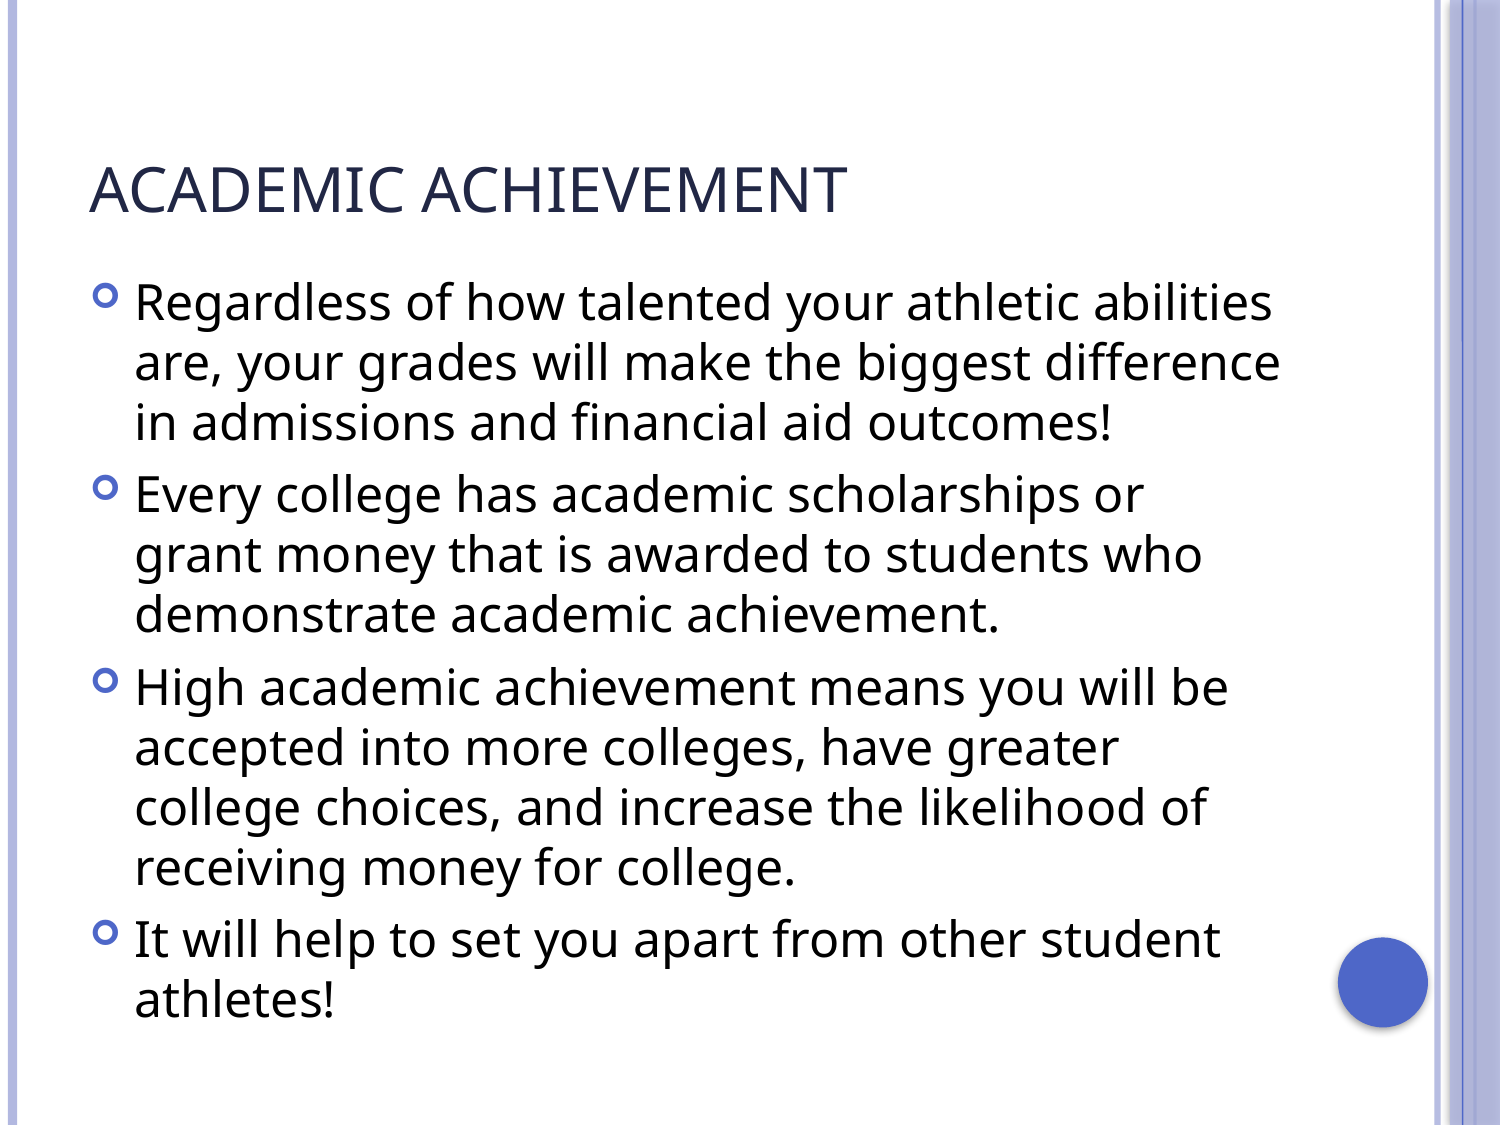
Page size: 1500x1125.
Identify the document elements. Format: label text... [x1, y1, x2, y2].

title Academic Achievement [75, 45, 1300, 233]
list Regardless of how talented your athletic abilities are, your grades will make the biggest difference in admissions and financial aid outcomes! Every college has academic scholarships or grant money that is awarded to students who demonstrate academic achievement. High academic achievement means you will be accepted into more colleges, have greater college choices, and increase the likelihood of receiving money for college. It will help to set you apart from other student athletes! [75, 262, 1300, 1062]
